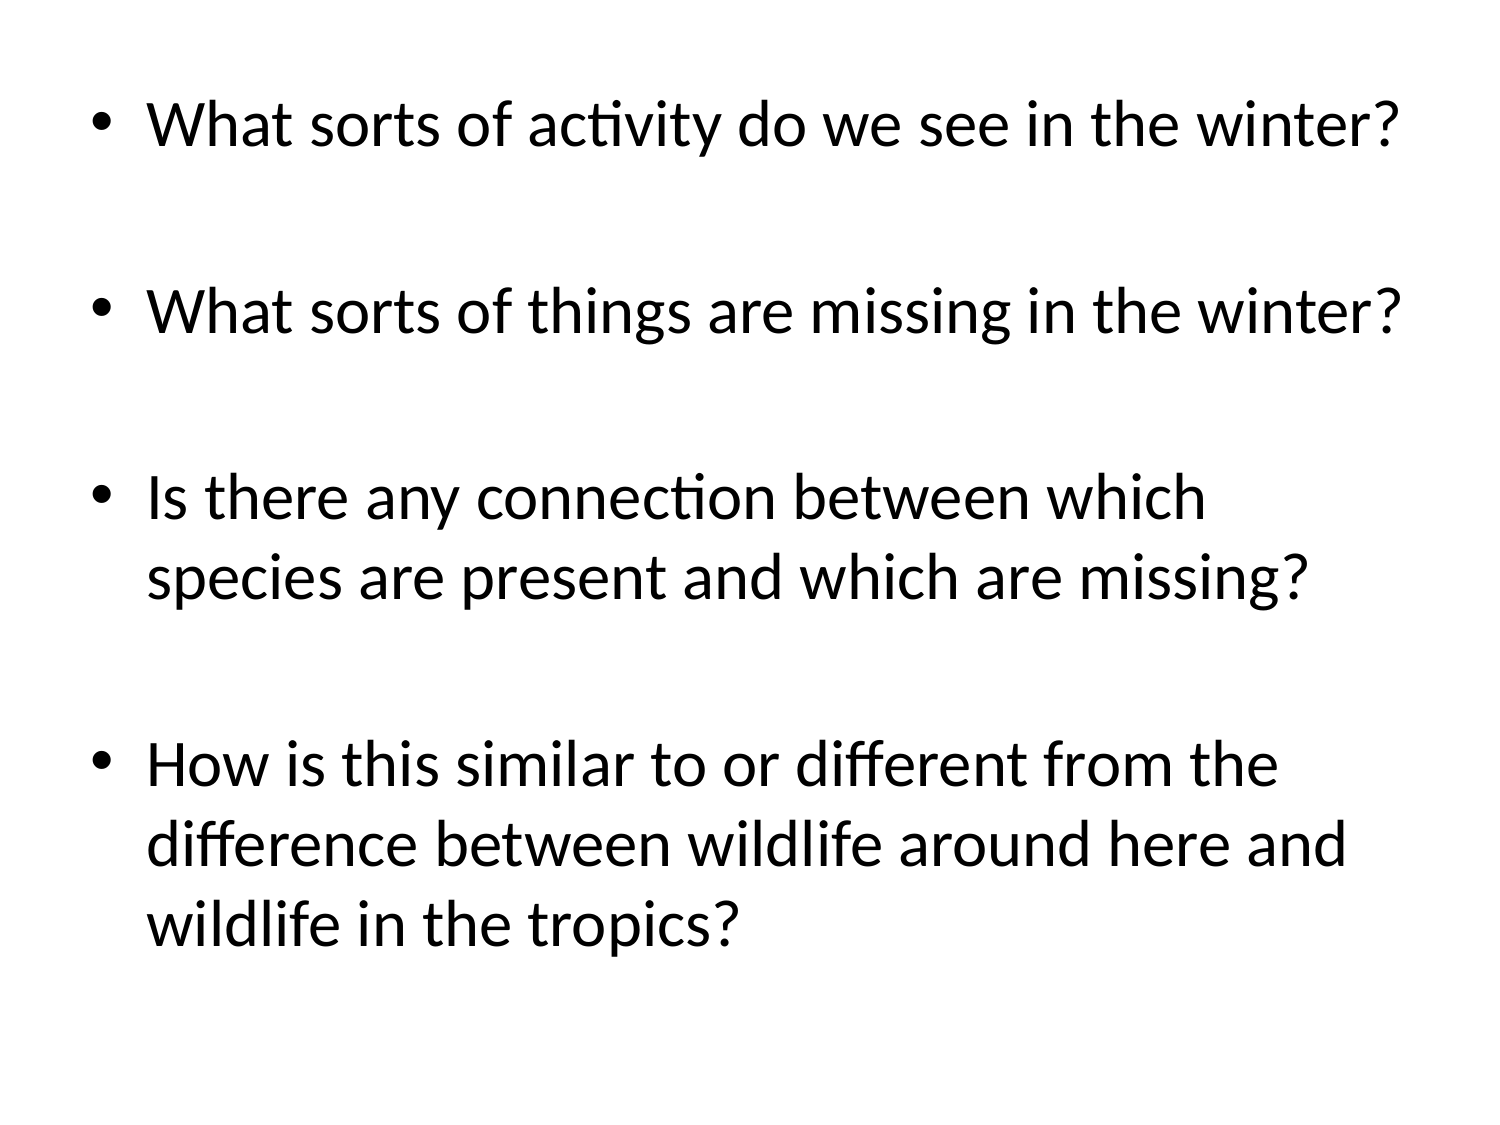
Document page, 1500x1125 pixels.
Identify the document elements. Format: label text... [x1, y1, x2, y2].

list What sorts of activity do we see in the winter? What sorts of things are missing in the winter? Is there any connection between which species are present and which are missing? How is this similar to or different from the difference between wildlife around here and wildlife in the tropics? [75, 72, 1425, 1050]
